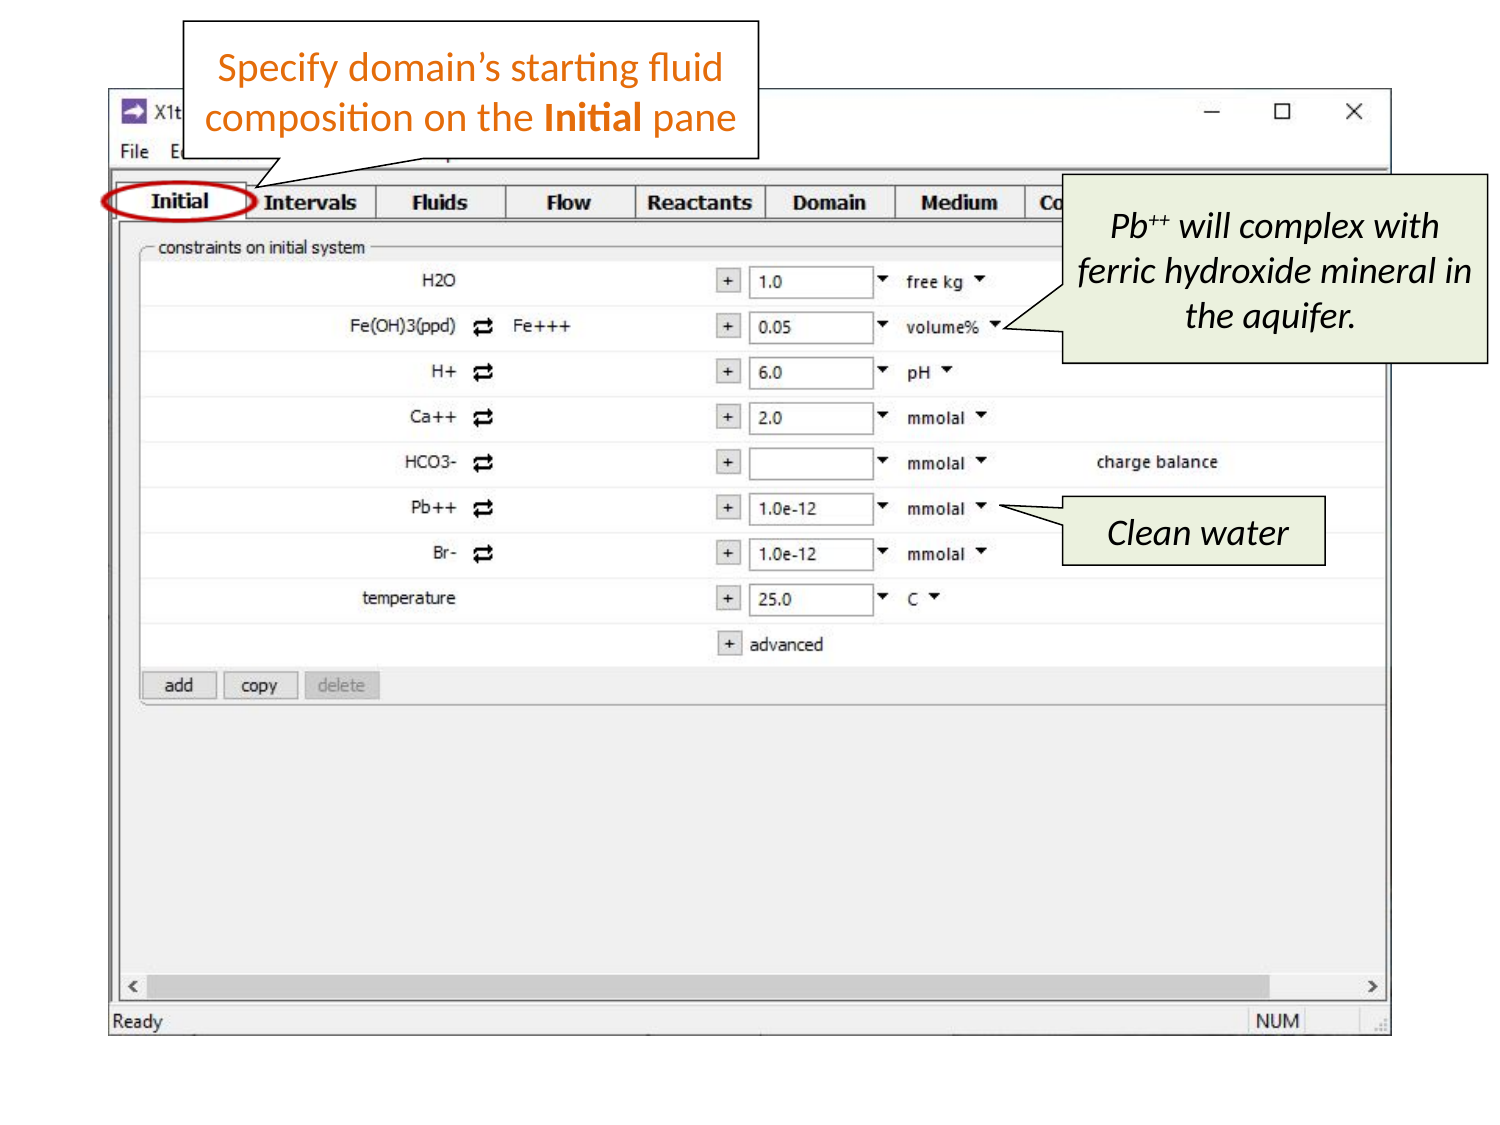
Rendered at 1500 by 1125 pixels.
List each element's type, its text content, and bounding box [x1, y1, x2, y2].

text_box Specify domain’s starting fluid composition on the Initial pane [183, 21, 759, 87]
picture [99, 88, 1392, 1037]
text_box Pb++ will complex with ferric hydroxide mineral in the aquifer. [1397, 174, 1488, 364]
